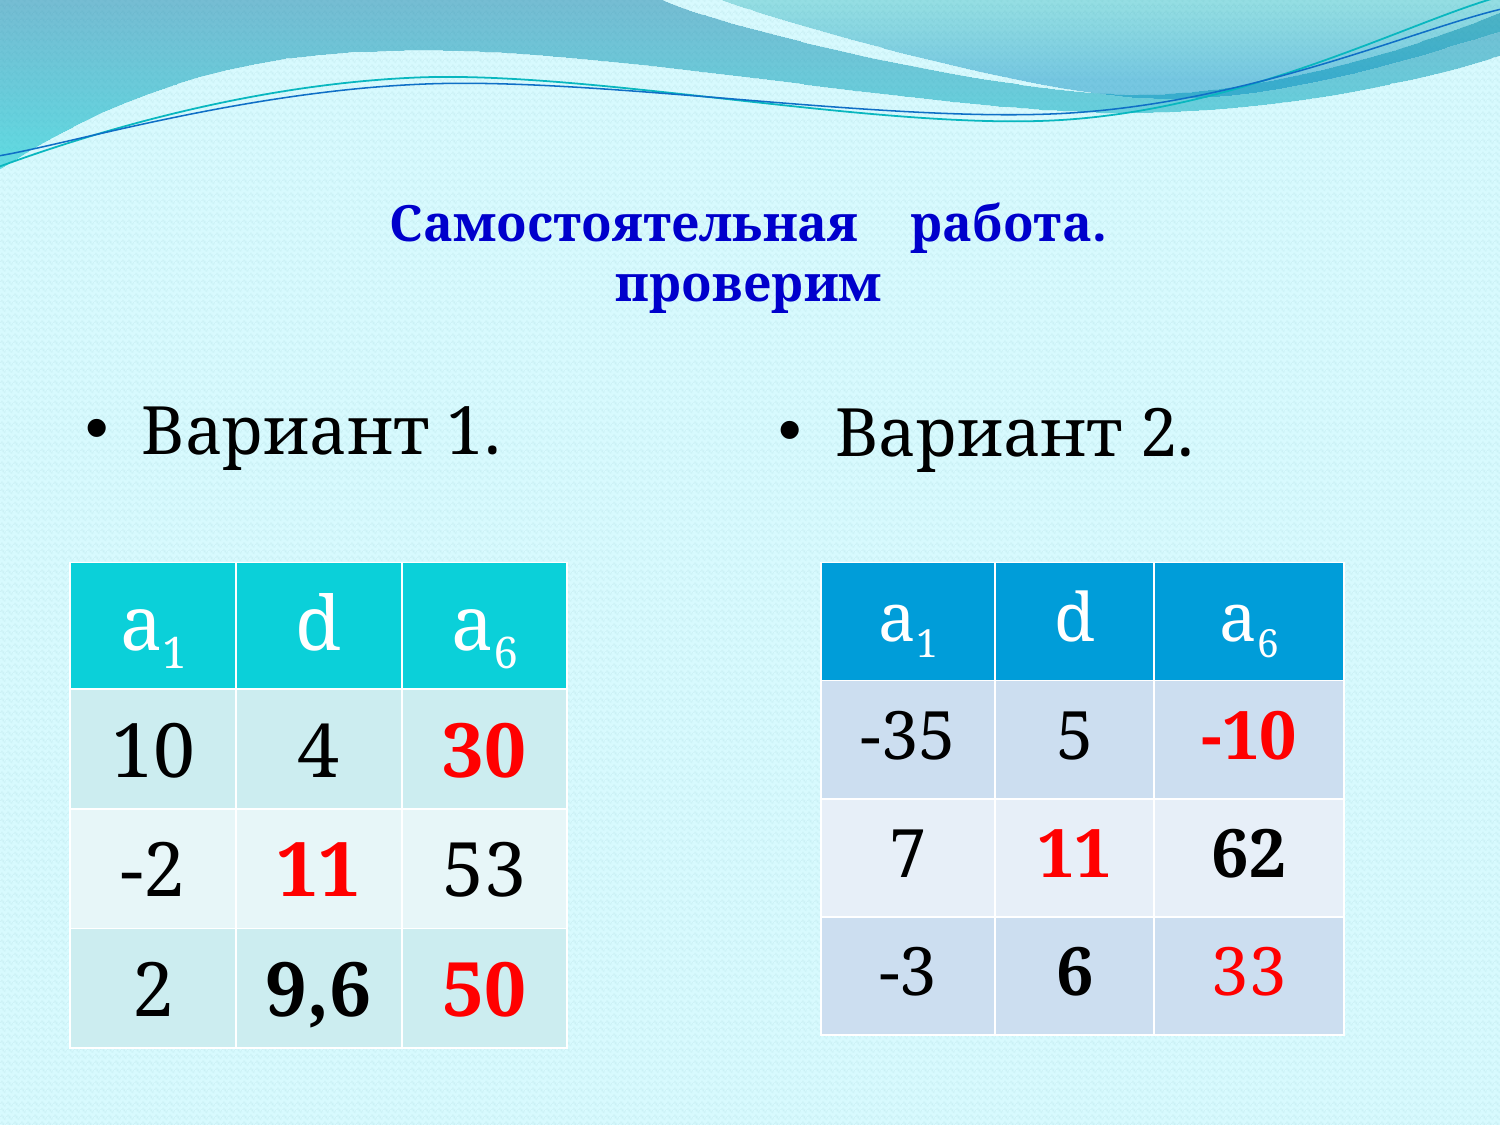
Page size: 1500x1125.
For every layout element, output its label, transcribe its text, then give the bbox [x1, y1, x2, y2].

table_header a1 [822, 563, 994, 680]
table_cell -10 [1155, 681, 1343, 798]
table_cell 10 [71, 690, 235, 808]
text_box Вариант 1. [70, 380, 734, 513]
table_cell 5 [996, 681, 1153, 798]
table_cell 11 [996, 800, 1153, 916]
table_cell 4 [237, 690, 401, 808]
table_cell -3 [822, 918, 994, 1034]
table_cell -35 [822, 681, 994, 798]
table_cell 9,6 [237, 929, 401, 1047]
table_cell 50 [403, 929, 566, 1047]
table_header a1 [71, 563, 235, 688]
table_header d [996, 563, 1153, 680]
table_cell 7 [822, 800, 994, 916]
table_cell 6 [996, 918, 1153, 1034]
table_cell 53 [403, 810, 566, 928]
table_cell 62 [1155, 800, 1343, 916]
table_cell 11 [237, 810, 401, 928]
table_cell 33 [1155, 918, 1343, 1034]
table_header d [237, 563, 401, 688]
table_cell 2 [71, 929, 235, 1047]
table_header a6 [403, 563, 566, 688]
table_header a6 [1155, 563, 1343, 680]
table_cell -2 [71, 810, 235, 928]
table_cell 30 [403, 690, 566, 808]
text_box Вариант 2. [764, 381, 1428, 462]
text_box Самостоятельная работа. проверим [375, 184, 1123, 320]
